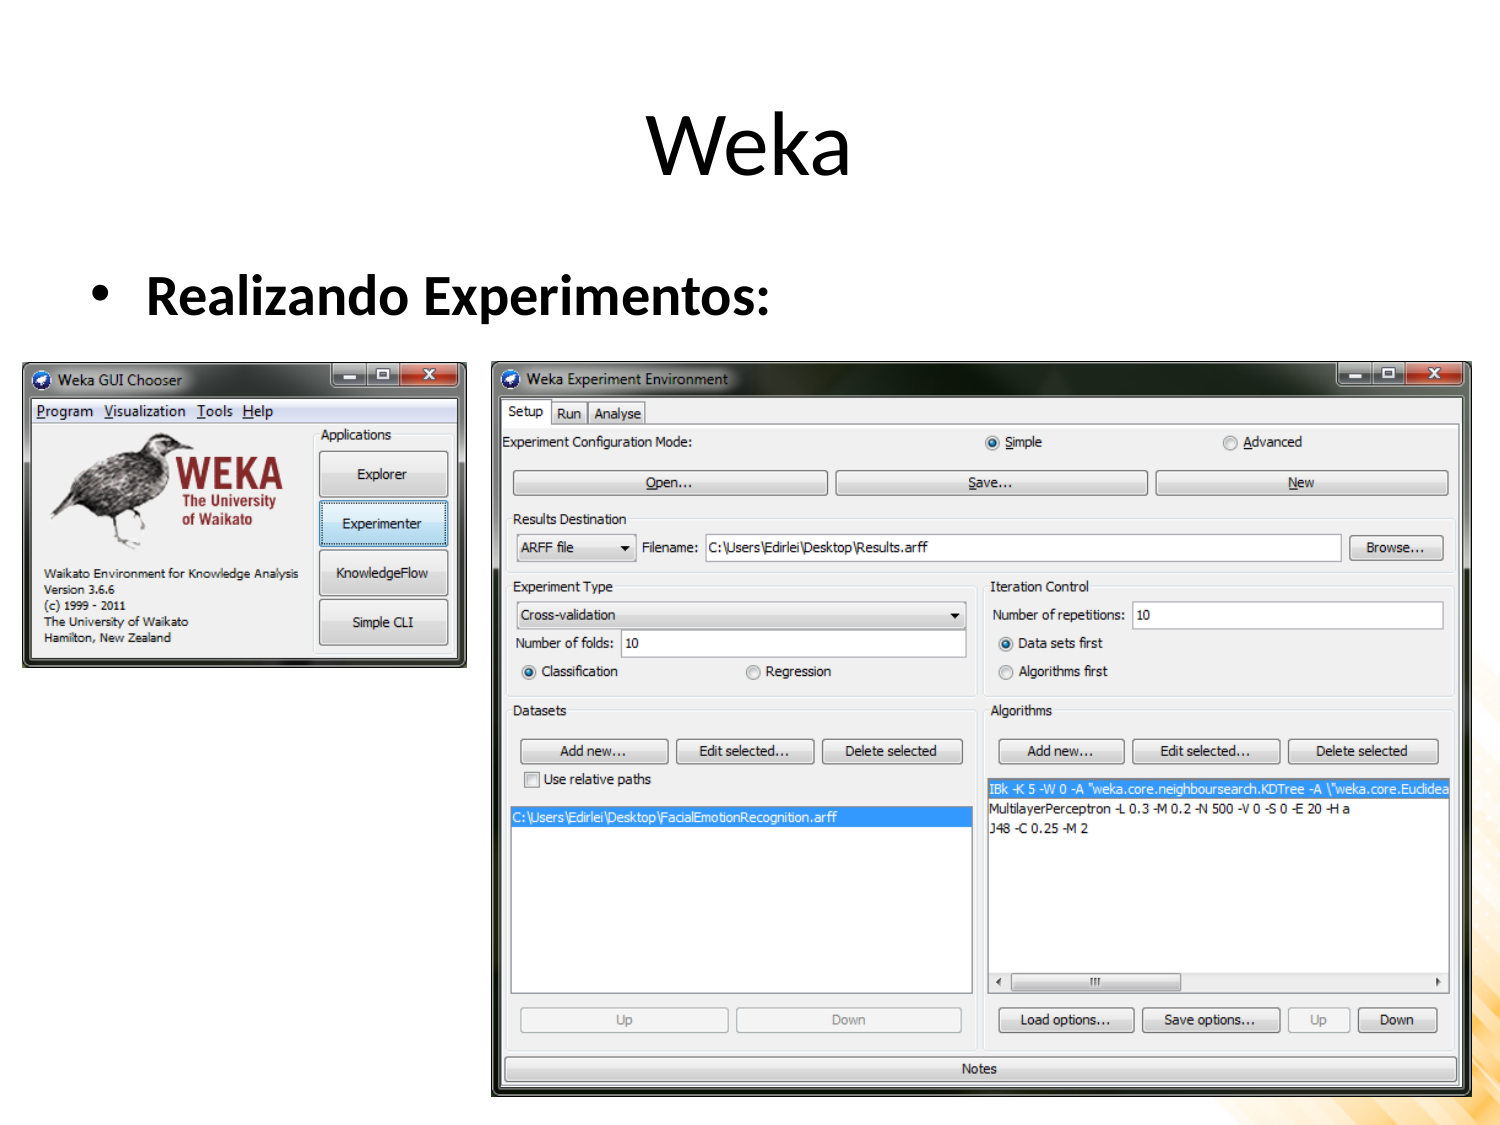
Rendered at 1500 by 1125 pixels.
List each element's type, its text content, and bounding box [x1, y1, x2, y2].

title Weka [75, 45, 1425, 233]
picture [491, 361, 1500, 1125]
list Realizando Experimentos: [75, 250, 1425, 993]
picture [22, 362, 467, 668]
